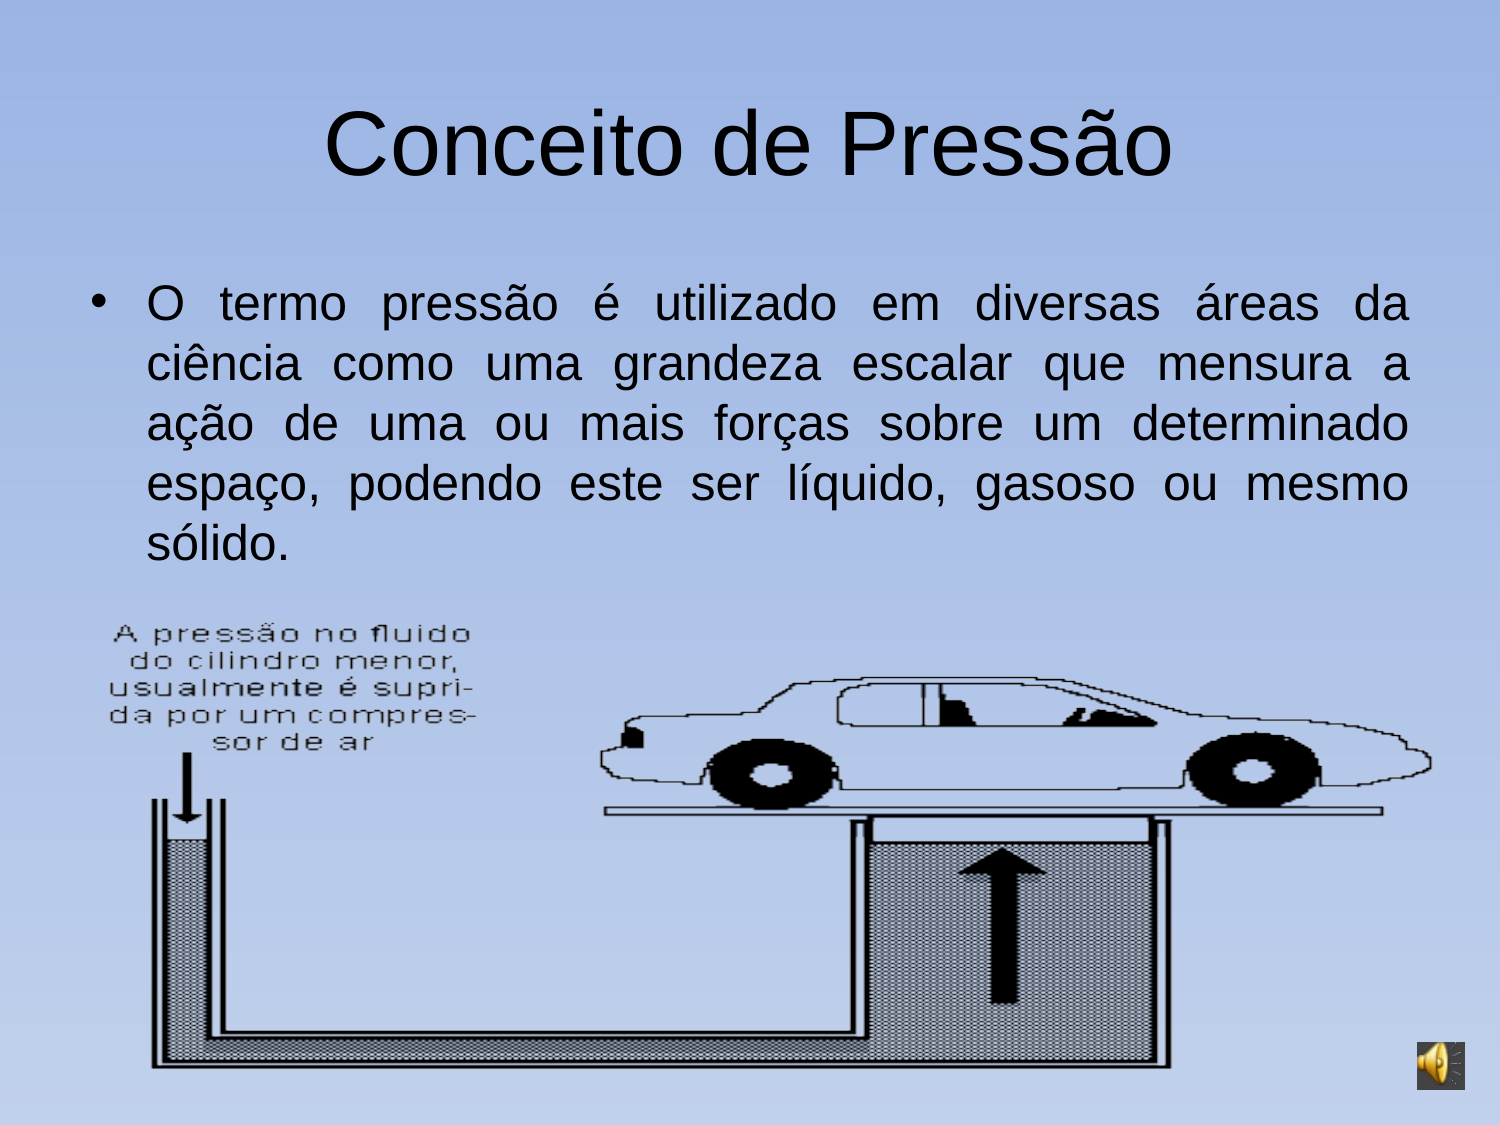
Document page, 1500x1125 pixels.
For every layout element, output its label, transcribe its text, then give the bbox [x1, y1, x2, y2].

list O termo pressão é utilizado em diversas áreas da ciência como uma grandeza escalar que mensura a ação de uma ou mais forças sobre um determinado espaço, podendo este ser líquido, gasoso ou mesmo sólido. [75, 262, 1425, 619]
title Conceito de Pressão [75, 45, 1425, 233]
picture [52, 621, 1467, 1092]
